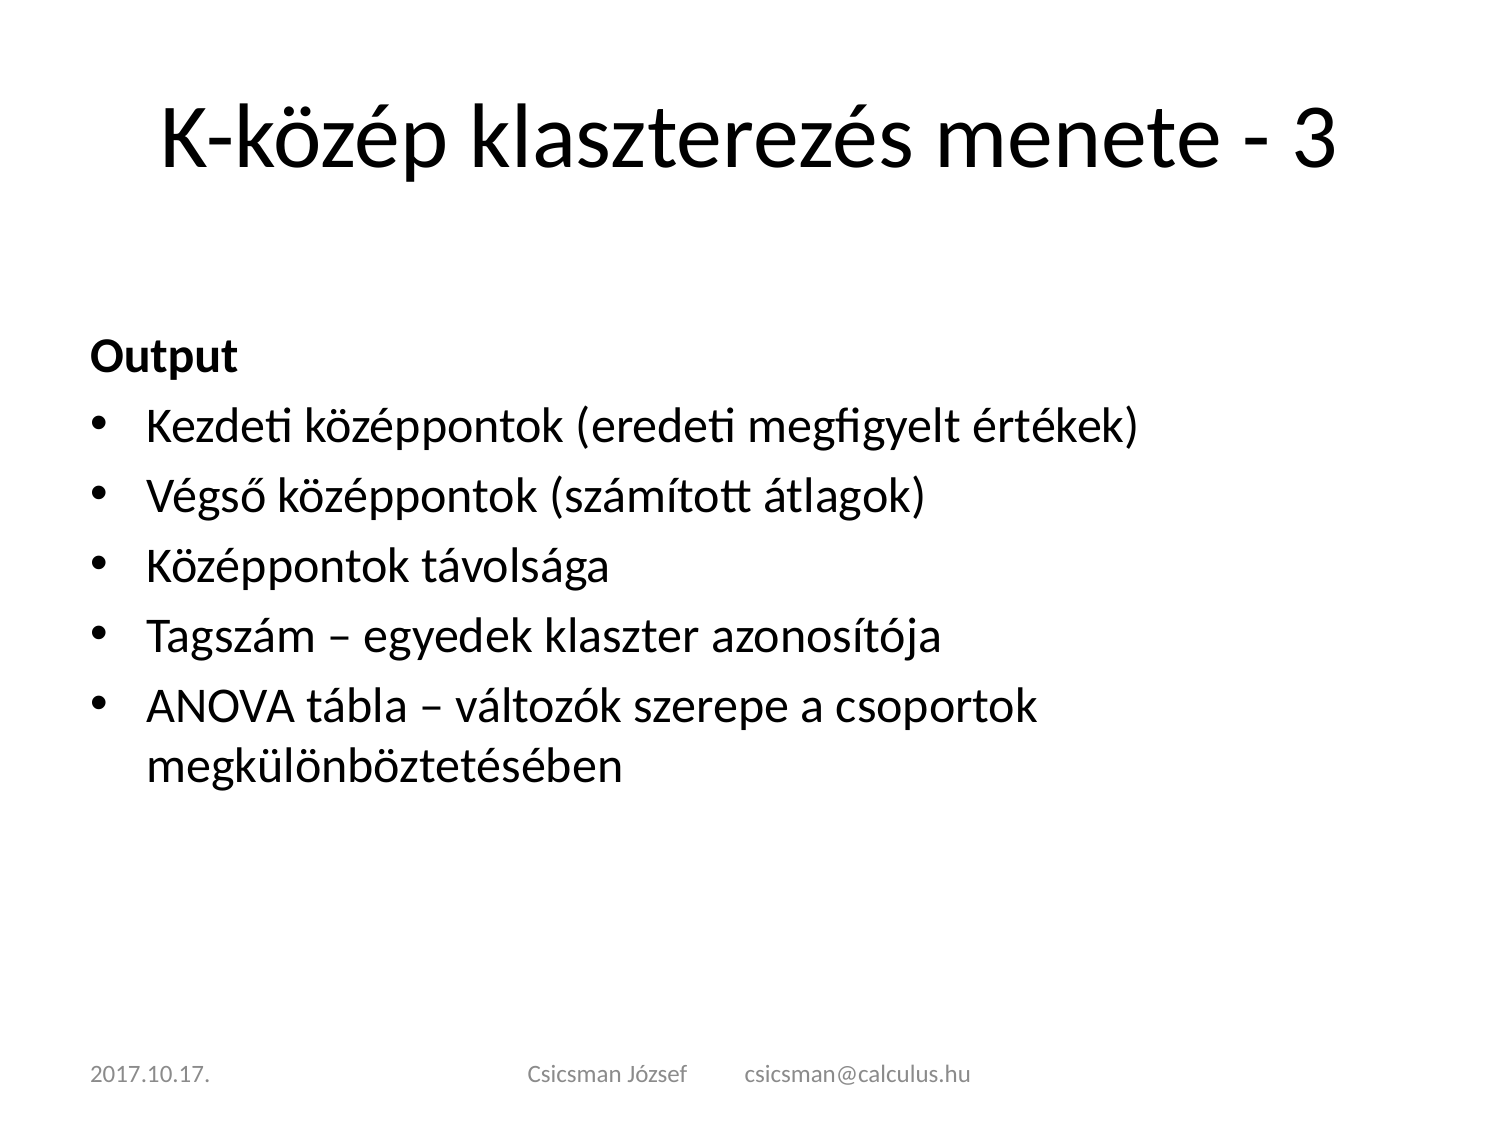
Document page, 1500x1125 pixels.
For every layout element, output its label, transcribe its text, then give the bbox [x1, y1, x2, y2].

list Output Kezdeti középpontok (eredeti megfigyelt értékek) Végső középpontok (számított átlagok) Középpontok távolsága Tagszám – egyedek klaszter azonosítója ANOVA tábla – változók szerepe a csoportok megkülönböztetésében [75, 315, 1176, 1043]
footer Csicsman József csicsman@calculus.hu [512, 1042, 988, 1103]
title K-közép klaszterezés menete - 3 [75, 66, 1425, 197]
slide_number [75, 1042, 425, 1103]
